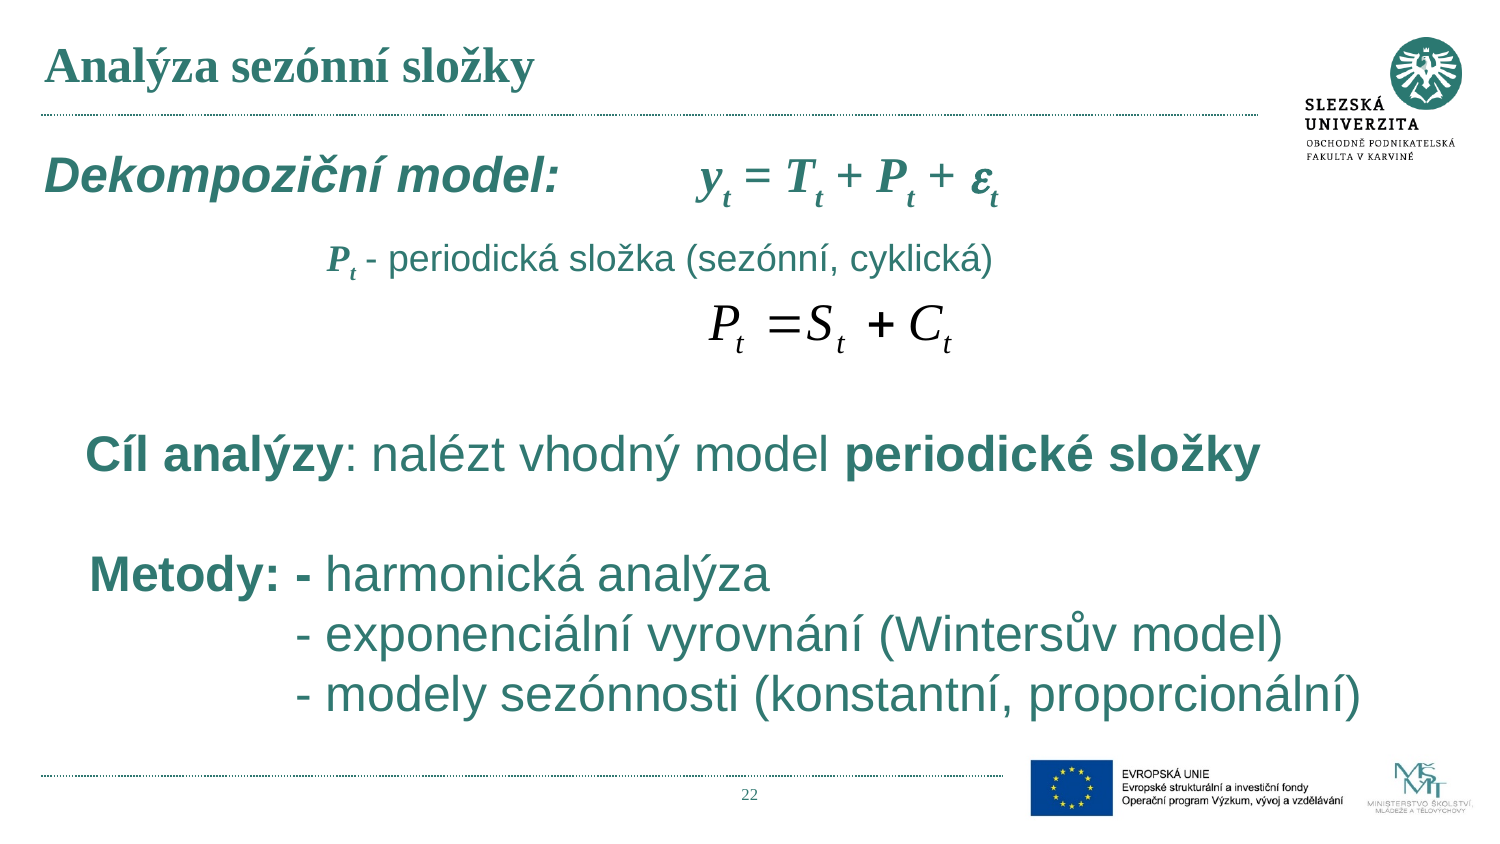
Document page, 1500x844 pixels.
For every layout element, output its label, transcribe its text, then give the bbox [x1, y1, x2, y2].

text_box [698, 292, 963, 363]
text_box Cíl analýzy: nalézt vhodný model periodické složky [70, 413, 1277, 489]
text_box Pt - periodická složka (sezónní, cyklická) [311, 226, 1349, 293]
text_box Metody: - harmonická analýza - exponenciální vyrovnání (Wintersův model) - modely sezónnosti (konstantní, proporcionální) [74, 534, 1378, 729]
title Analýza sezónní složky [29, 32, 1258, 116]
picture [1003, 732, 1500, 843]
text_box Dekompoziční model: yt = Tt + Pt + t [29, 135, 1349, 245]
text_box 22 [442, 776, 998, 811]
picture [1305, 37, 1462, 160]
